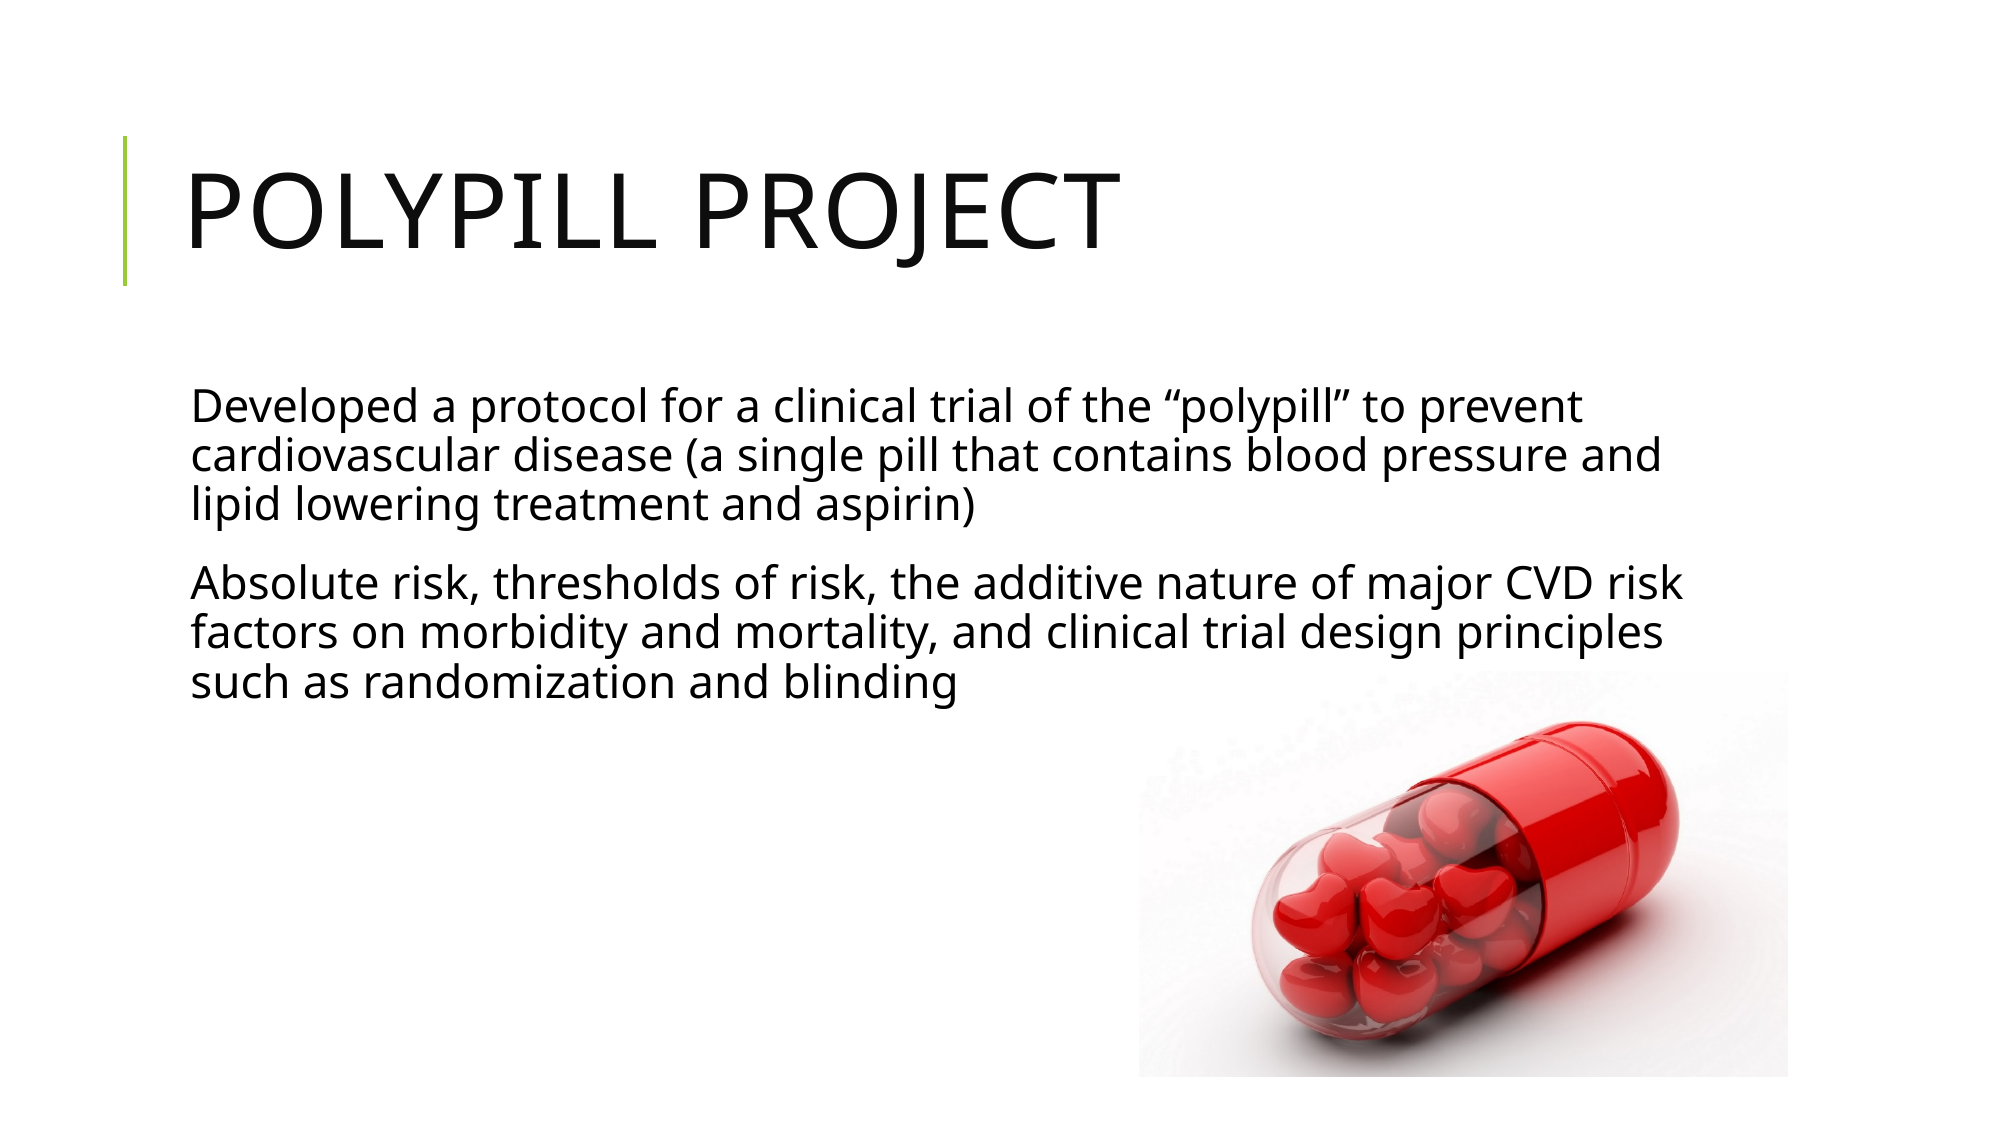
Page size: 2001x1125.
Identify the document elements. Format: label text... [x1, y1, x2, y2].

list Developed a protocol for a clinical trial of the “polypill” to prevent cardiovascular disease (a single pill that contains blood pressure and lipid lowering treatment and aspirin) Absolute risk, thresholds of risk, the additive nature of major CVD risk factors on morbidity and mortality, and clinical trial design principles such as randomization and blinding [168, 375, 1763, 1035]
picture [1139, 671, 1788, 1077]
title Polypill Project [168, 96, 1763, 342]
